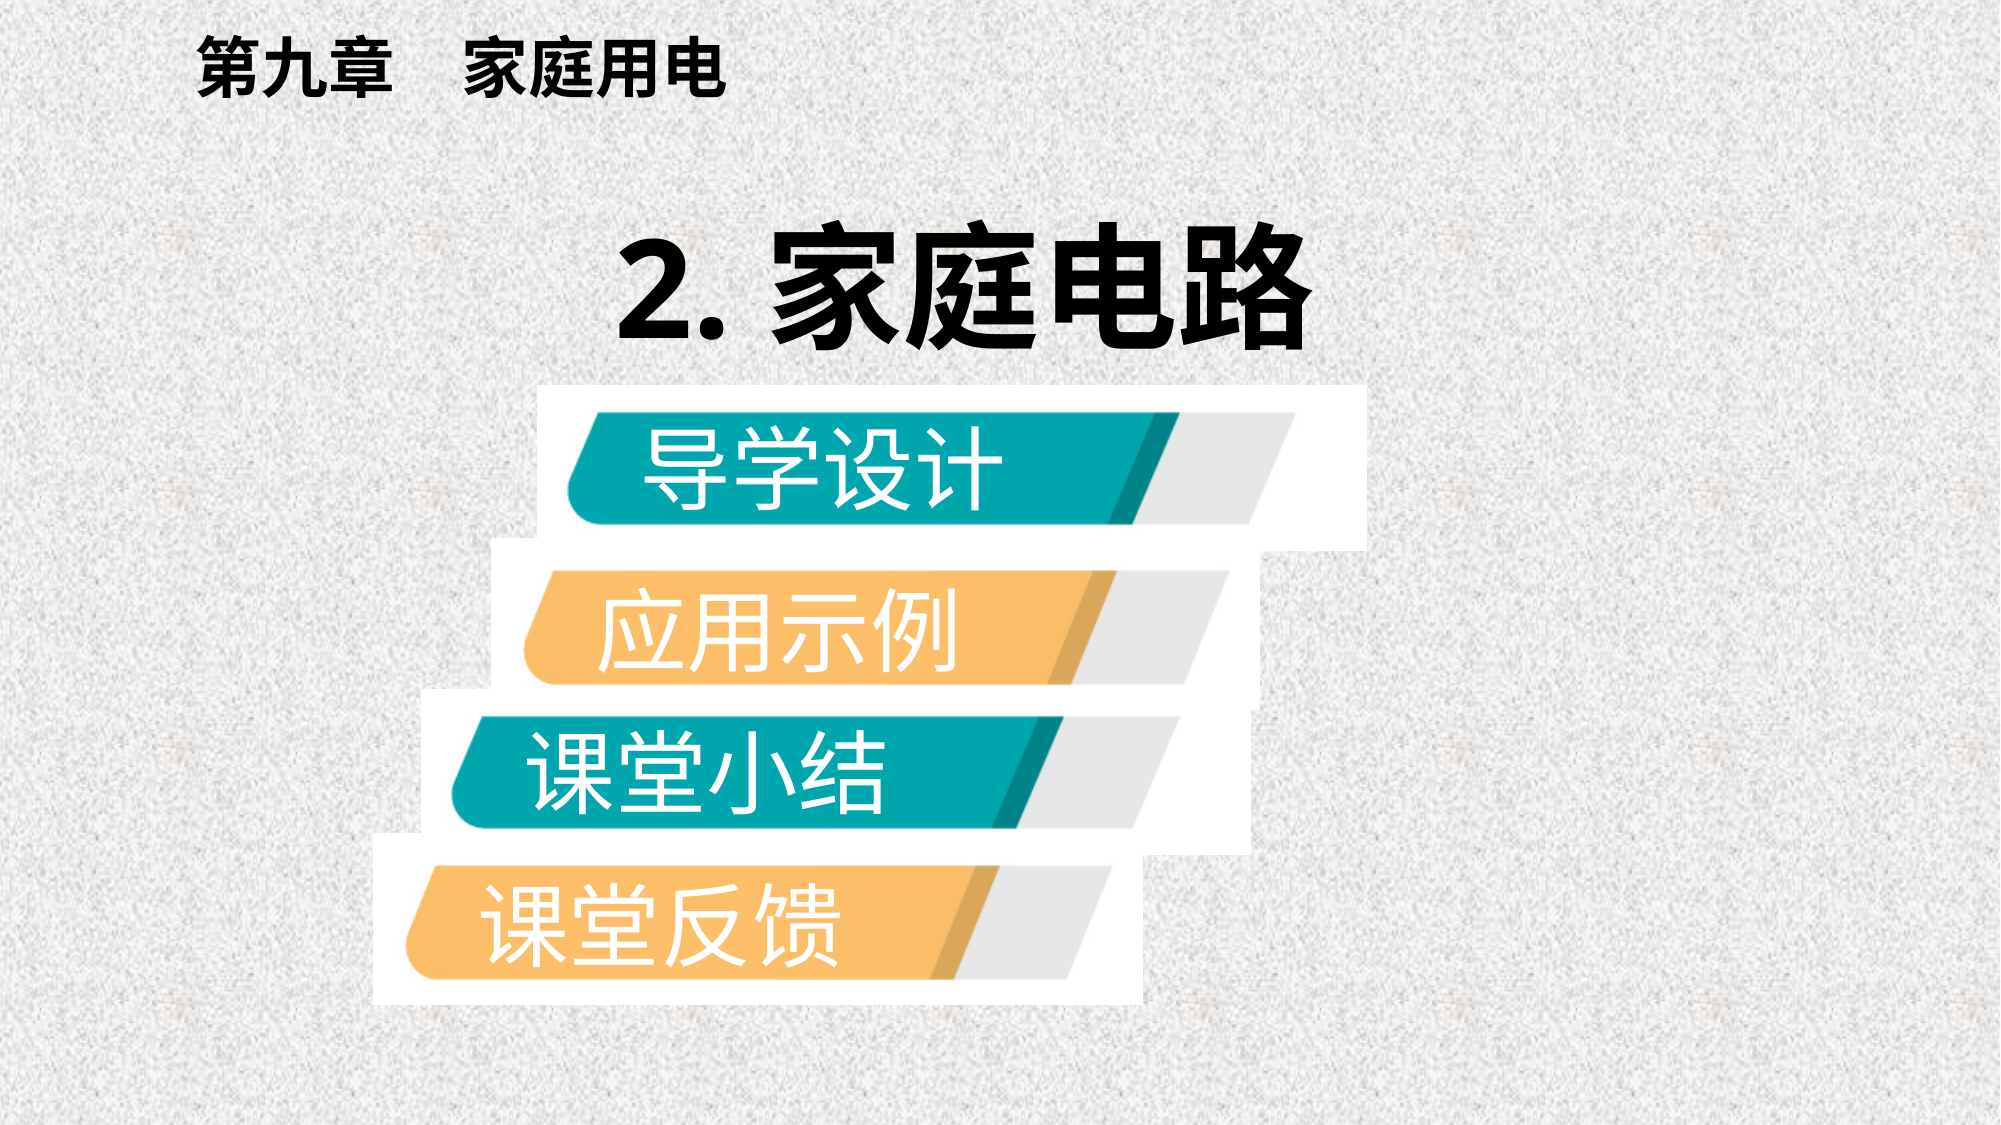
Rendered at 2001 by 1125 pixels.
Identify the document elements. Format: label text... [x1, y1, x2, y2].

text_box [373, 833, 1143, 1005]
picture [0, 0, 2001, 1125]
text_box 2.家庭电路 [599, 193, 1331, 374]
text_box 第九章 家庭用电 [179, 18, 744, 114]
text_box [491, 538, 1261, 710]
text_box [537, 385, 1367, 551]
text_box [421, 688, 1251, 855]
